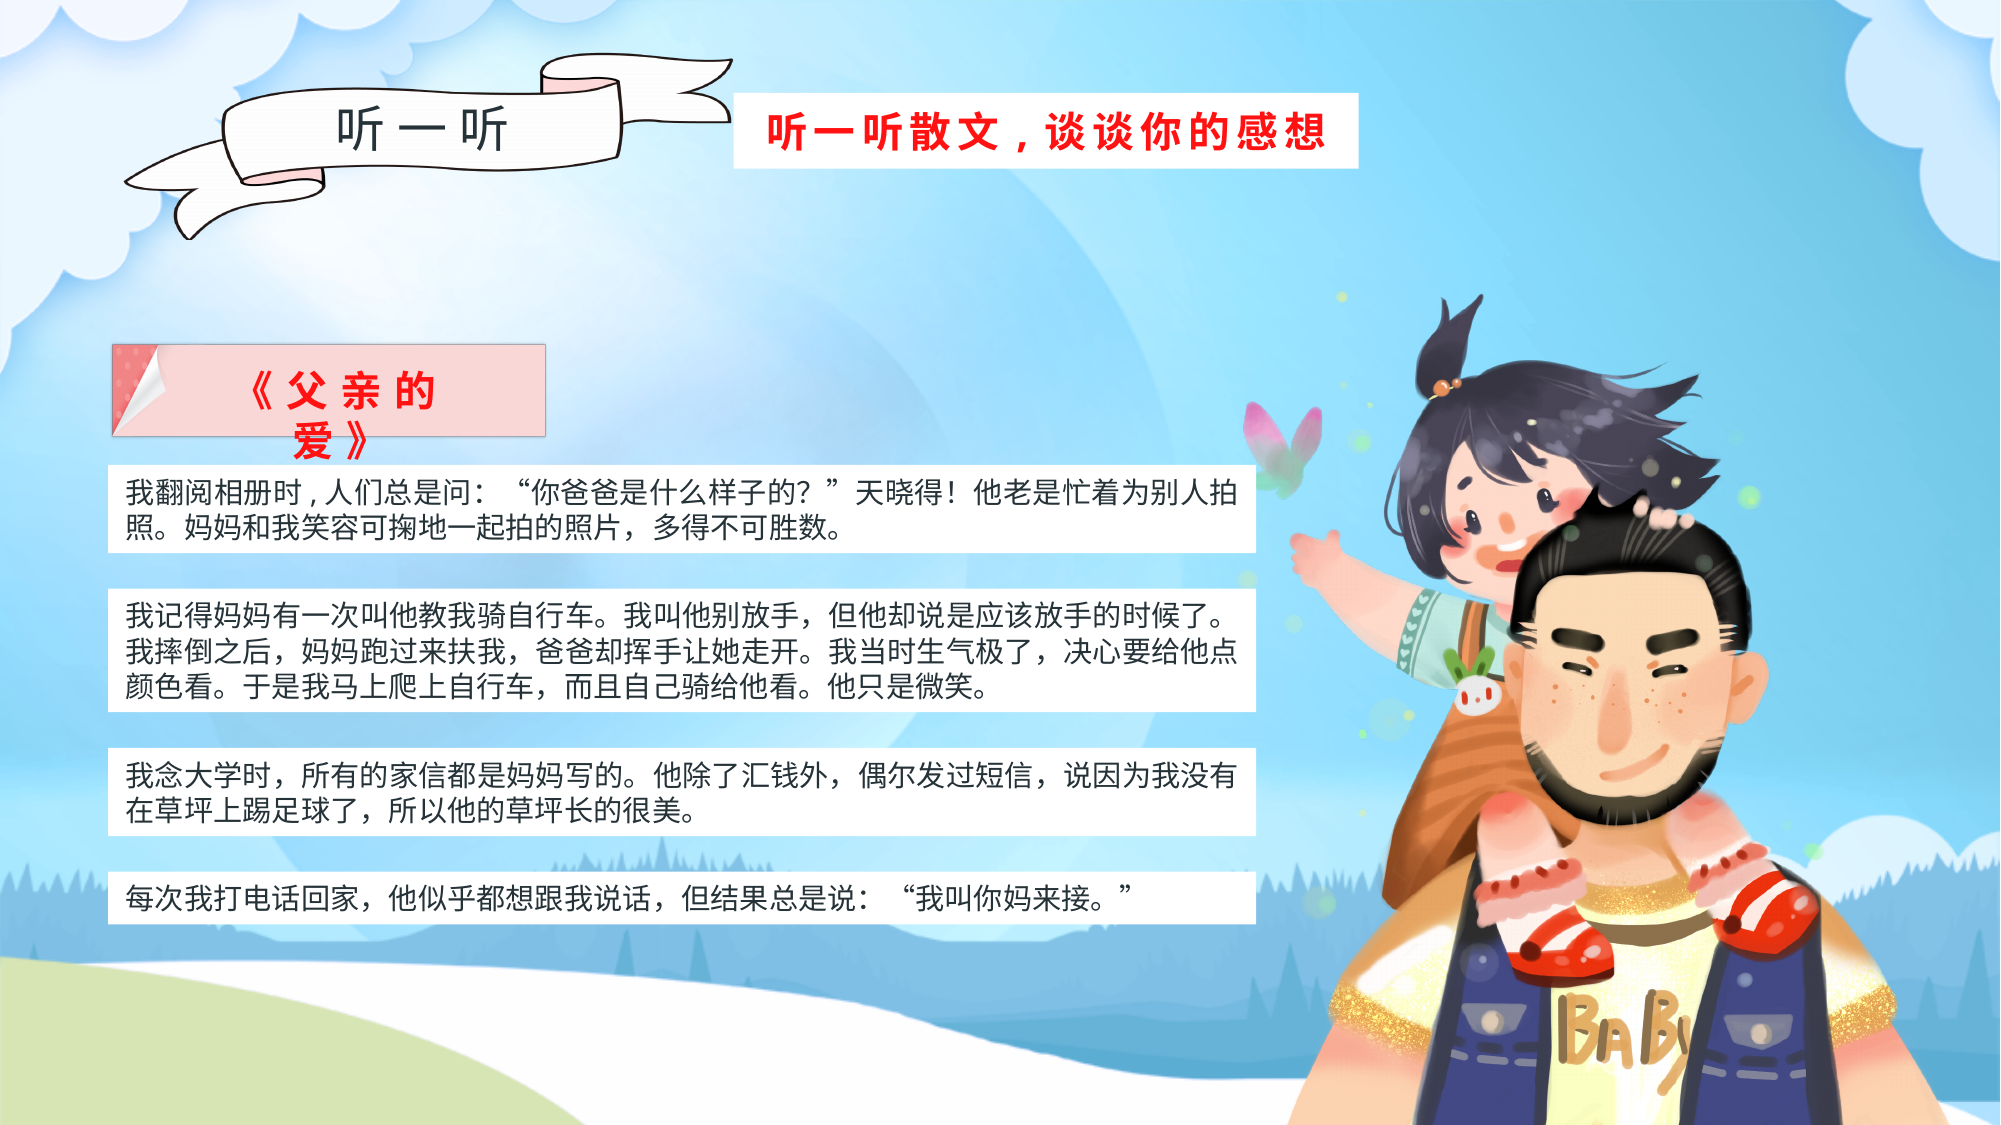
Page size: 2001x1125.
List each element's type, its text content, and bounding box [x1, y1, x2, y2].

text_box 我念大学时，所有的家信都是妈妈写的。他除了汇钱外，偶尔发过短信，说因为我没有在草坪上踢足球了，所以他的草坪长的很美。 [108, 747, 966, 837]
text_box 每次我打电话回家，他似乎都想跟我说话，但结果总是说：“我叫你妈来接。” [108, 871, 966, 925]
picture [0, 0, 2000, 1125]
text_box 我翻阅相册时,人们总是问：“你爸爸是什么样子的？”天晓得！他老是忙着为别人拍照。妈妈和我笑容可掬地一起拍的照片，多得不可胜数。 [108, 464, 966, 554]
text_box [68, 25, 734, 273]
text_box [108, 339, 549, 442]
text_box 我记得妈妈有一次叫他教我骑自行车。我叫他别放手，但他却说是应该放手的时候了。我摔倒之后，妈妈跑过来扶我，爸爸却挥手让她走开。我当时生气极了，决心要给他点颜色看。于是我马上爬上自行车，而且自己骑给他看。他只是微笑。 [108, 588, 966, 713]
text_box 听一听散文,谈谈你的感想 [734, 92, 966, 169]
